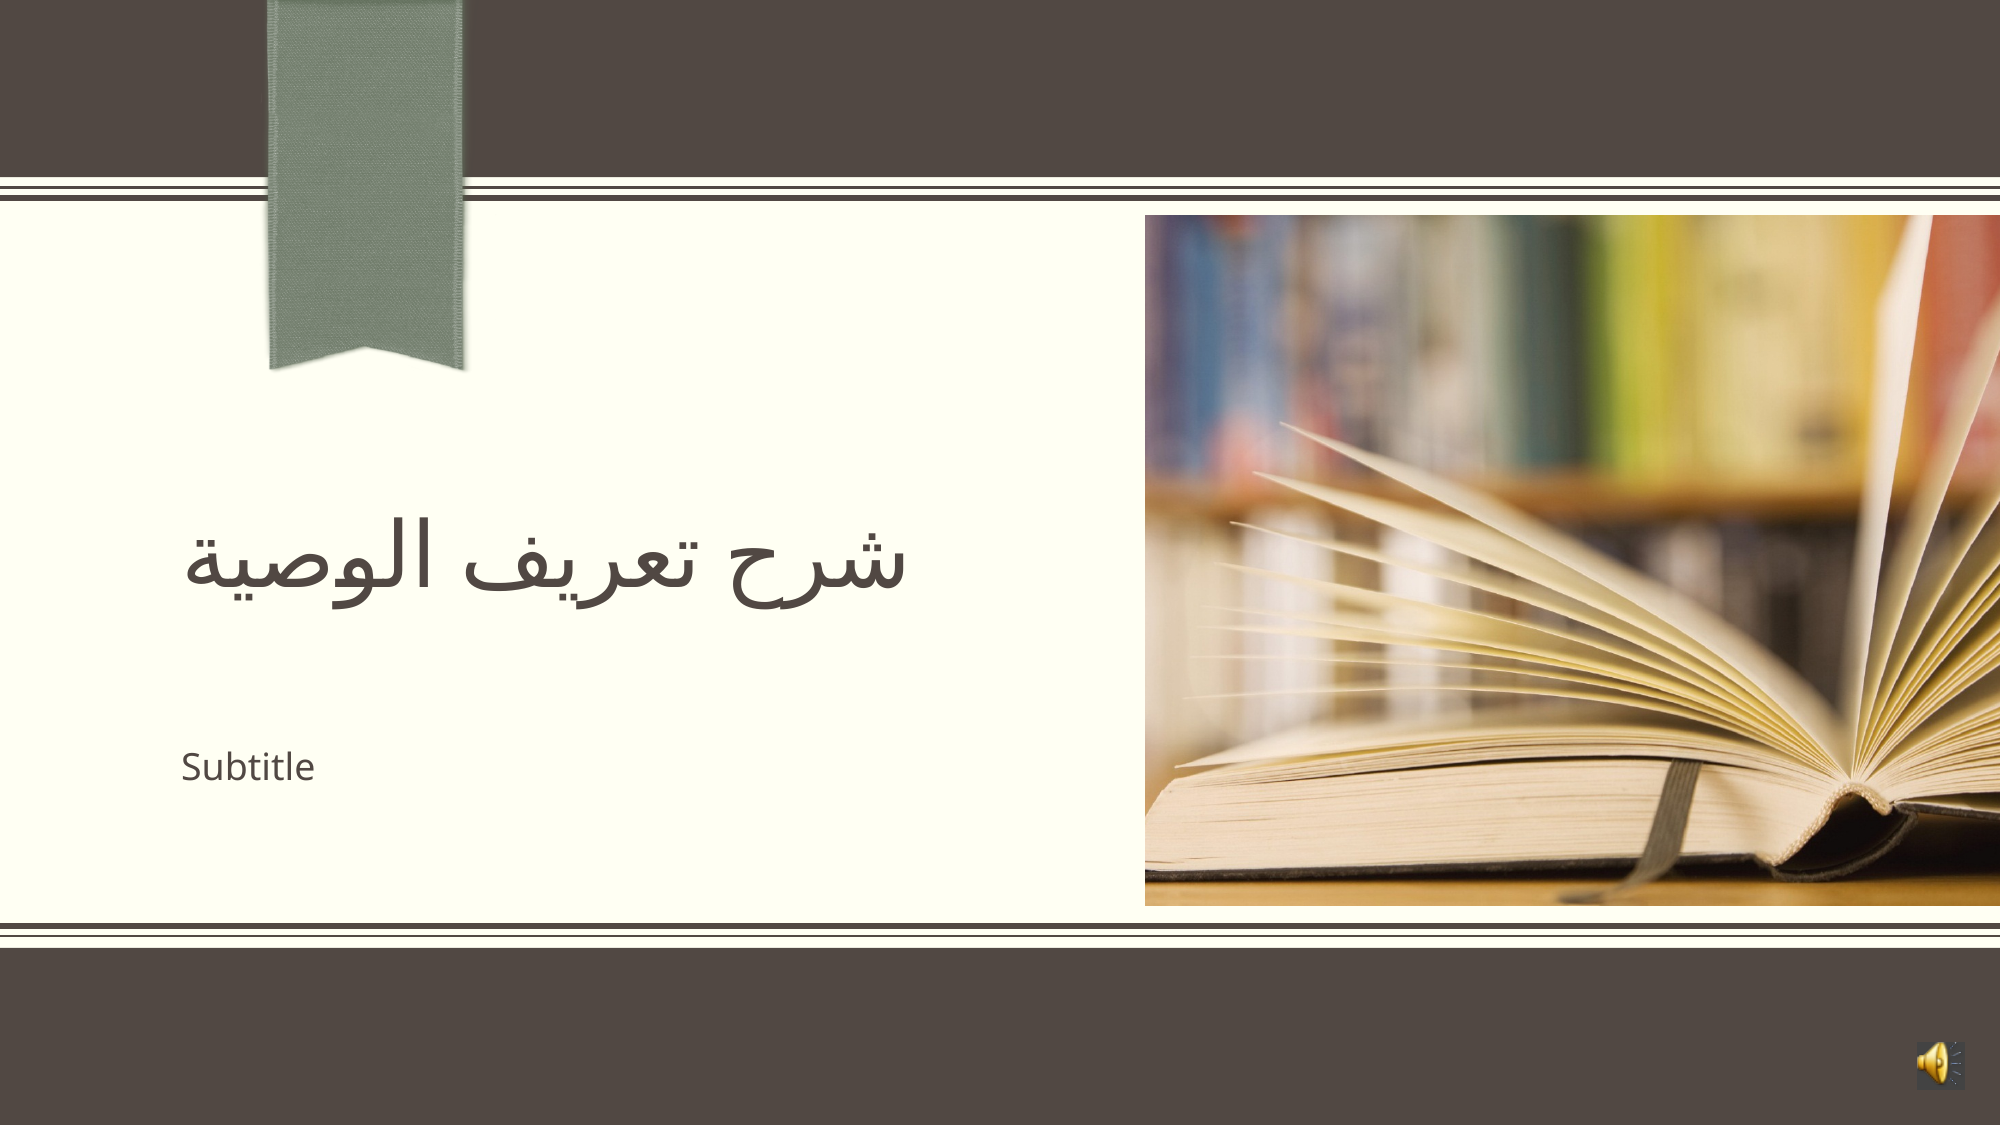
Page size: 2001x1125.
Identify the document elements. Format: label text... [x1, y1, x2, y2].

picture [1145, 214, 2000, 906]
title شرح تعريف الوصية [181, 376, 1122, 740]
picture [1916, 1041, 1967, 1092]
subtitle Subtitle [181, 740, 1122, 897]
